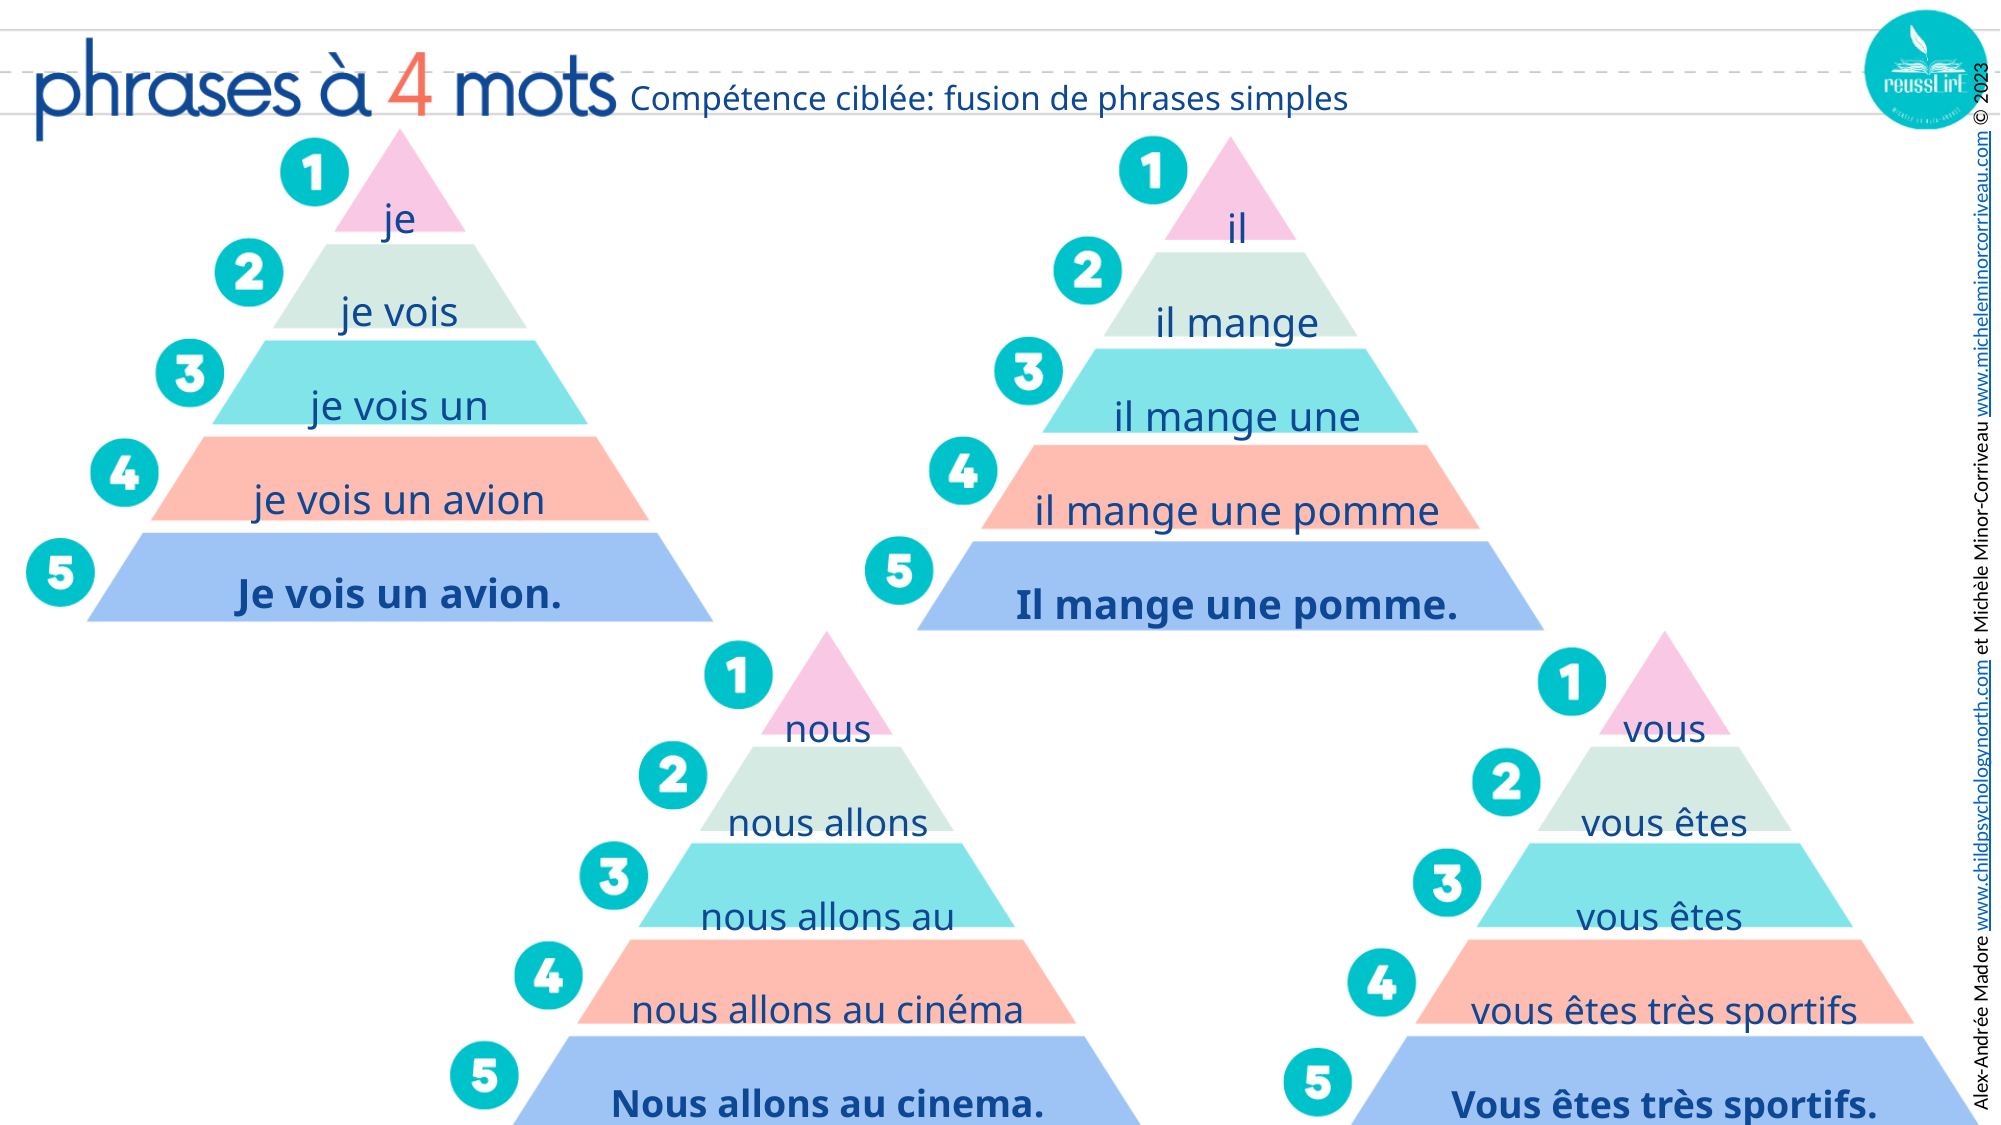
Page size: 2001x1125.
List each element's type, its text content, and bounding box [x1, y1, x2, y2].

picture [0, 0, 2001, 1125]
text_box je je vois je vois un je vois un avion Je vois un avion. [162, 140, 638, 624]
text_box Compétence ciblée: fusion de phrases simples [615, 69, 1870, 125]
text_box nous nous allons nous allons au nous allons au cinéma Nous allons au cinema. [590, 648, 1066, 1125]
text_box il il mange il mange une il mange une pomme Il mange une pomme. [999, 150, 1476, 635]
text_box vous vous êtes vous êtes vous êtes très sportifs Vous êtes très sportifs. [1427, 649, 1903, 1125]
